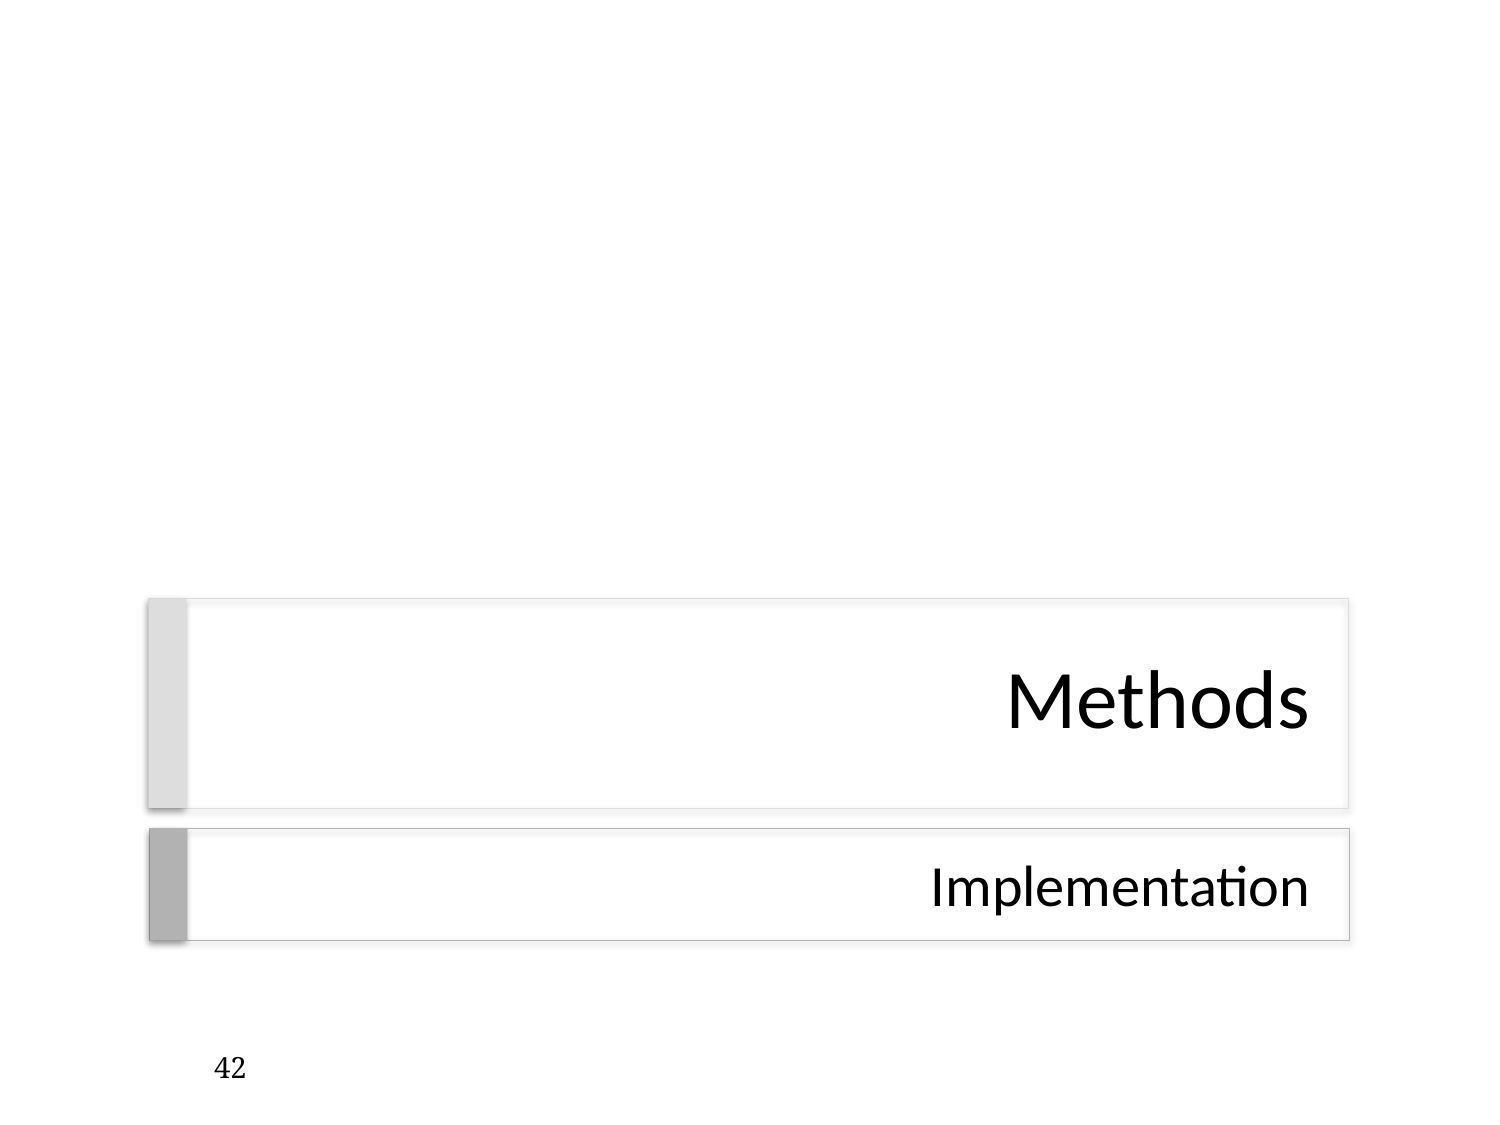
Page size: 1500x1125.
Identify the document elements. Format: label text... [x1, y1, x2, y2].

subtitle Implementation [199, 840, 1326, 929]
title Methods [199, 637, 1326, 801]
slide_number 42 [199, 1042, 400, 1103]
